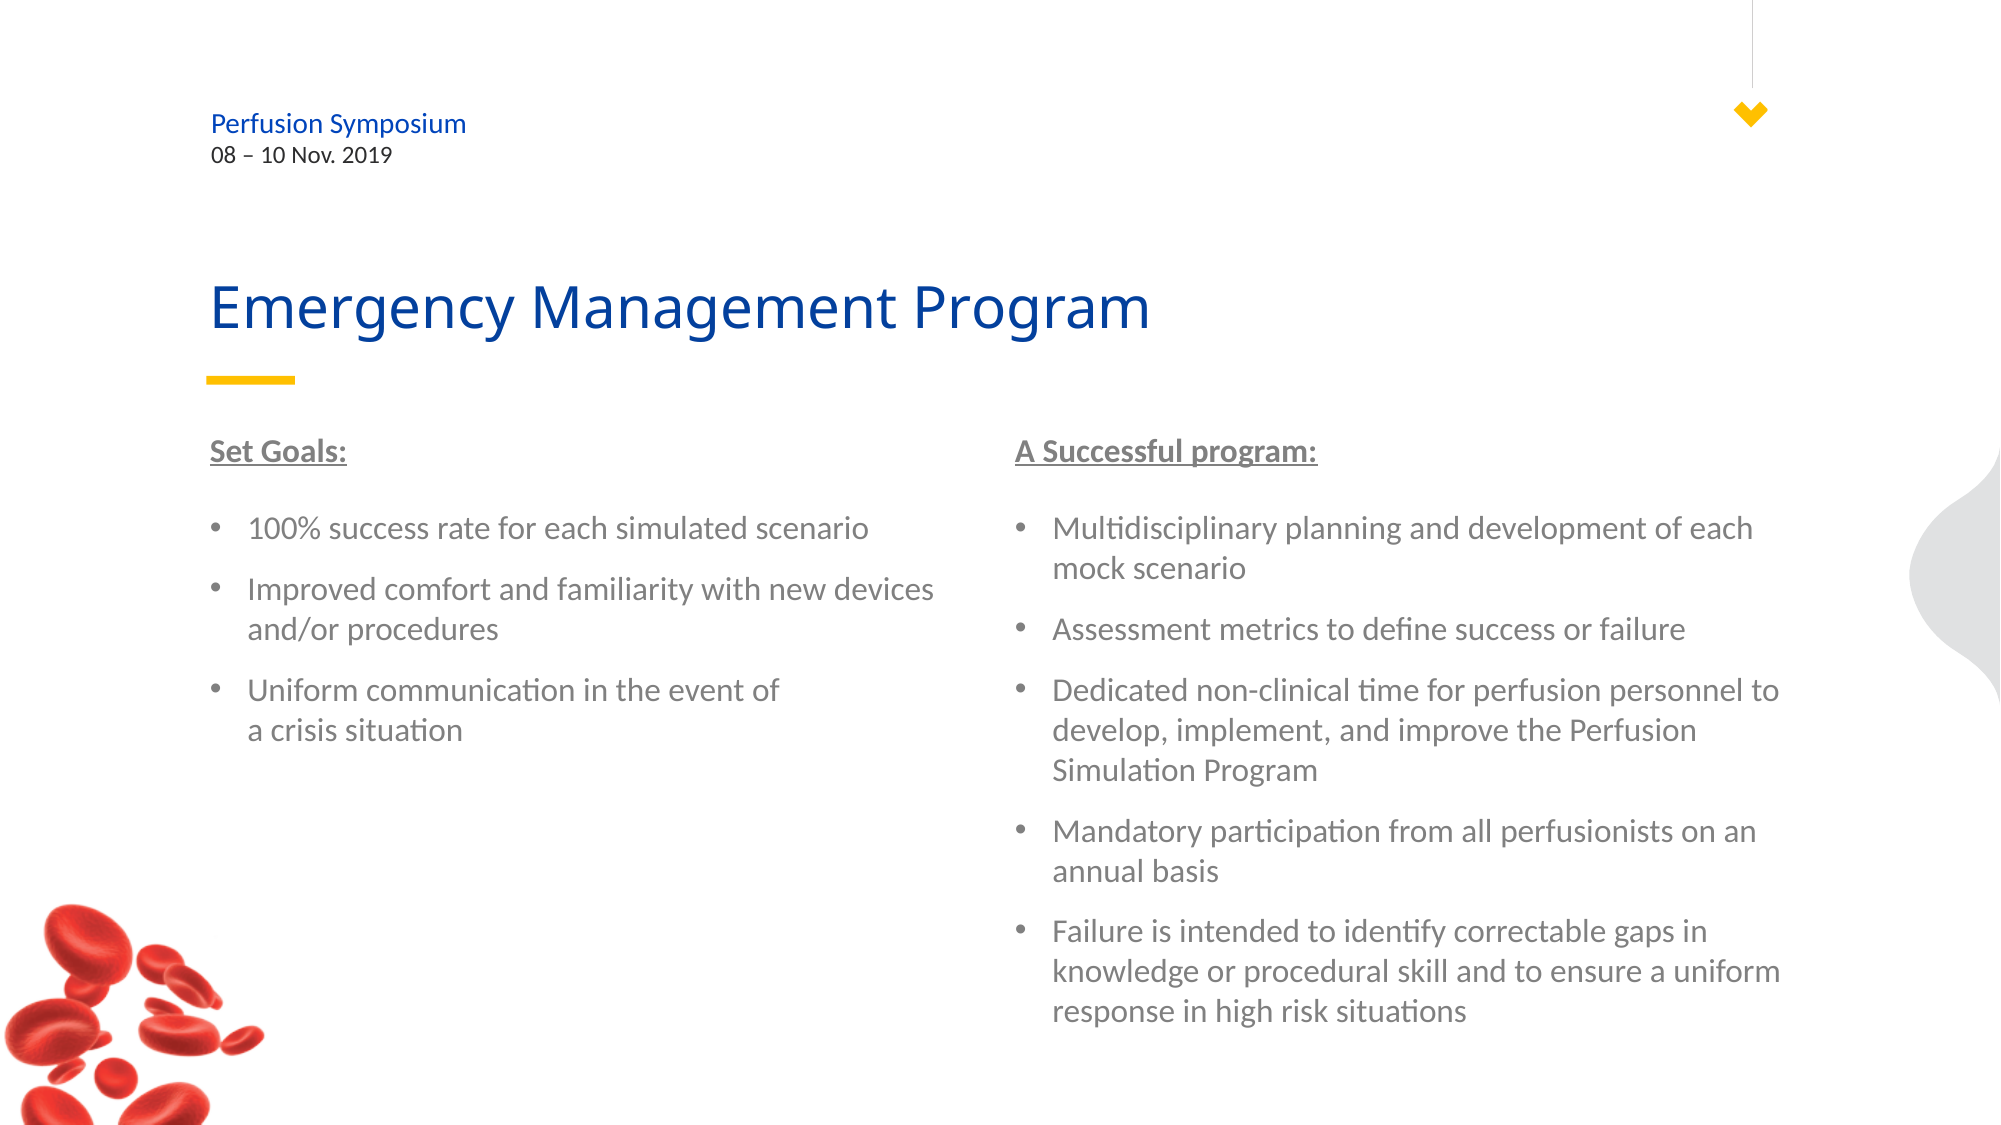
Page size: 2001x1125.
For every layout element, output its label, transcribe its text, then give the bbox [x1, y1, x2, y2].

list A Successful program: [999, 421, 1768, 483]
list Multidisciplinary planning and development of each mock scenario Assessment metrics to define success or failure Dedicated non-clinical time for perfusion personnel to develop, implement, and improve the Perfusion Simulation Program Mandatory participation from all perfusionists on an annual basis Failure is intended to identify correctable gaps in knowledge or procedural skill and to ensure a uniform response in high risk situations [999, 499, 1806, 1041]
picture [1733, 101, 1768, 129]
list 100% success rate for each simulated scenario Improved comfort and familiarity with new devices and/or procedures Uniform communication in the event of a crisis situation [194, 499, 963, 868]
title Emergency Management Program [194, 270, 1768, 350]
list Set Goals: [194, 421, 963, 483]
picture [3, 903, 269, 1125]
text_box [205, 375, 296, 386]
